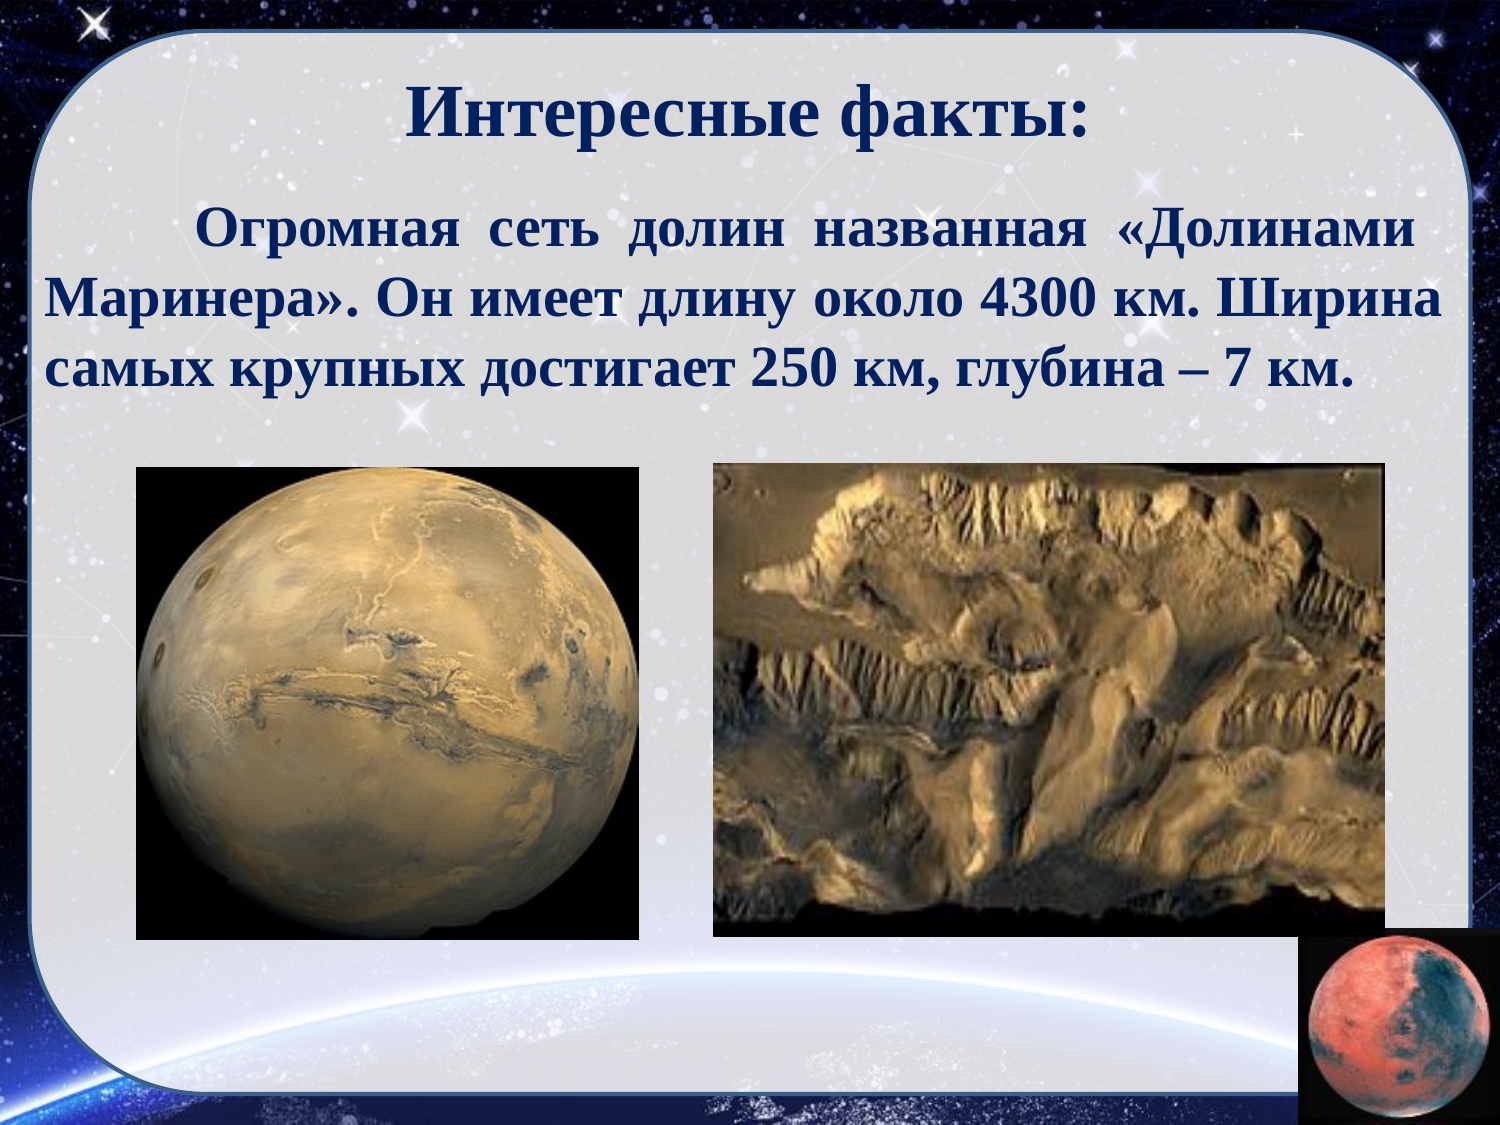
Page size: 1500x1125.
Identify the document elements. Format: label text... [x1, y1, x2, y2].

text_box Интересные факты: [0, 53, 1499, 159]
picture [135, 466, 639, 940]
picture [0, 0, 1500, 1125]
list Огромная сеть долин названная «Долинами Маринера». Он имеет длину около 4300 км. Ширина самых крупных достигает 250 км, глубина – 7 км. [29, 159, 1460, 868]
